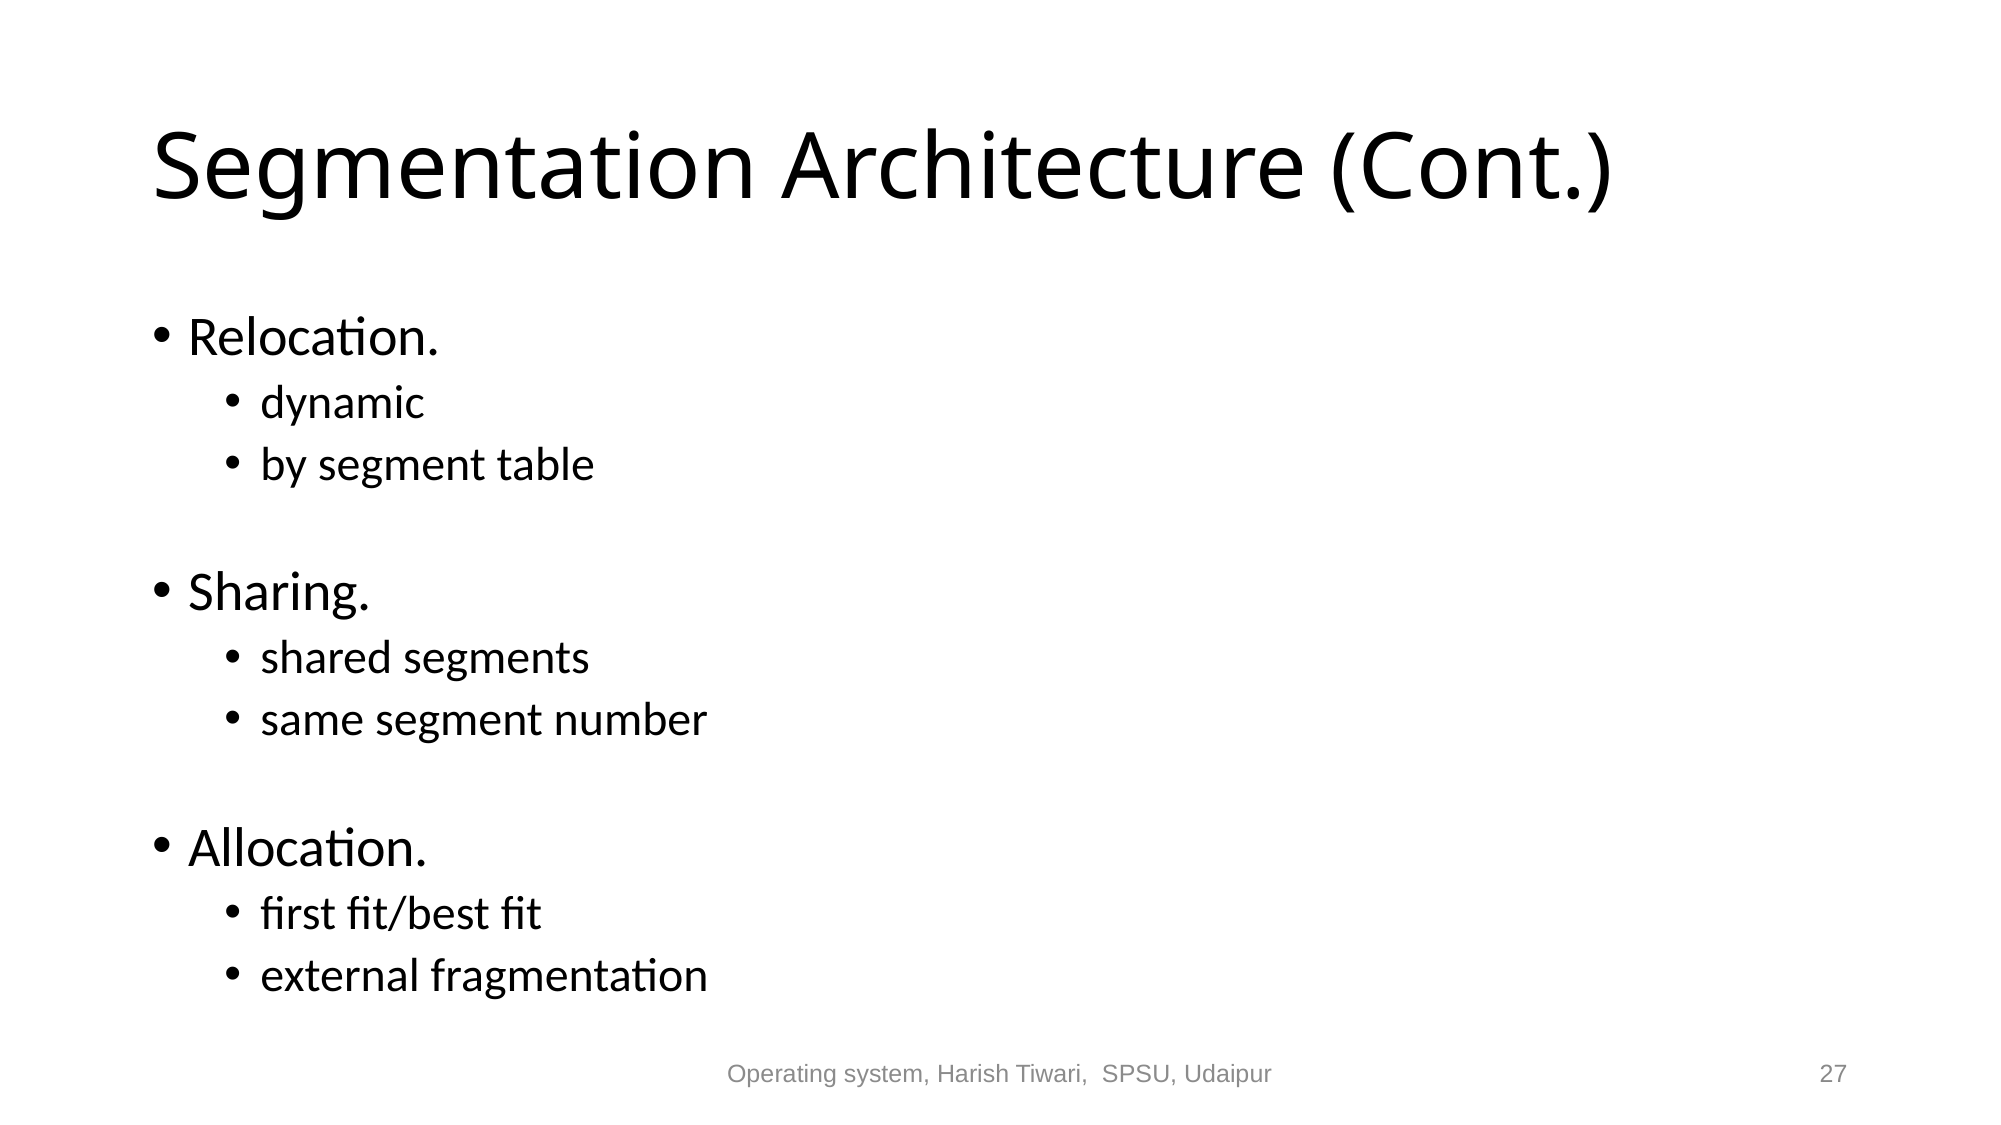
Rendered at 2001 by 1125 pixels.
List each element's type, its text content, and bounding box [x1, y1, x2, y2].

footer Operating system, Harish Tiwari, SPSU, Udaipur [662, 1042, 1338, 1103]
list Relocation. dynamic by segment table Sharing. shared segments same segment number Allocation. first fit/best fit external fragmentation [137, 299, 1863, 1014]
title Segmentation Architecture (Cont.) [137, 59, 1863, 278]
slide_number 27 [1412, 1042, 1863, 1103]
